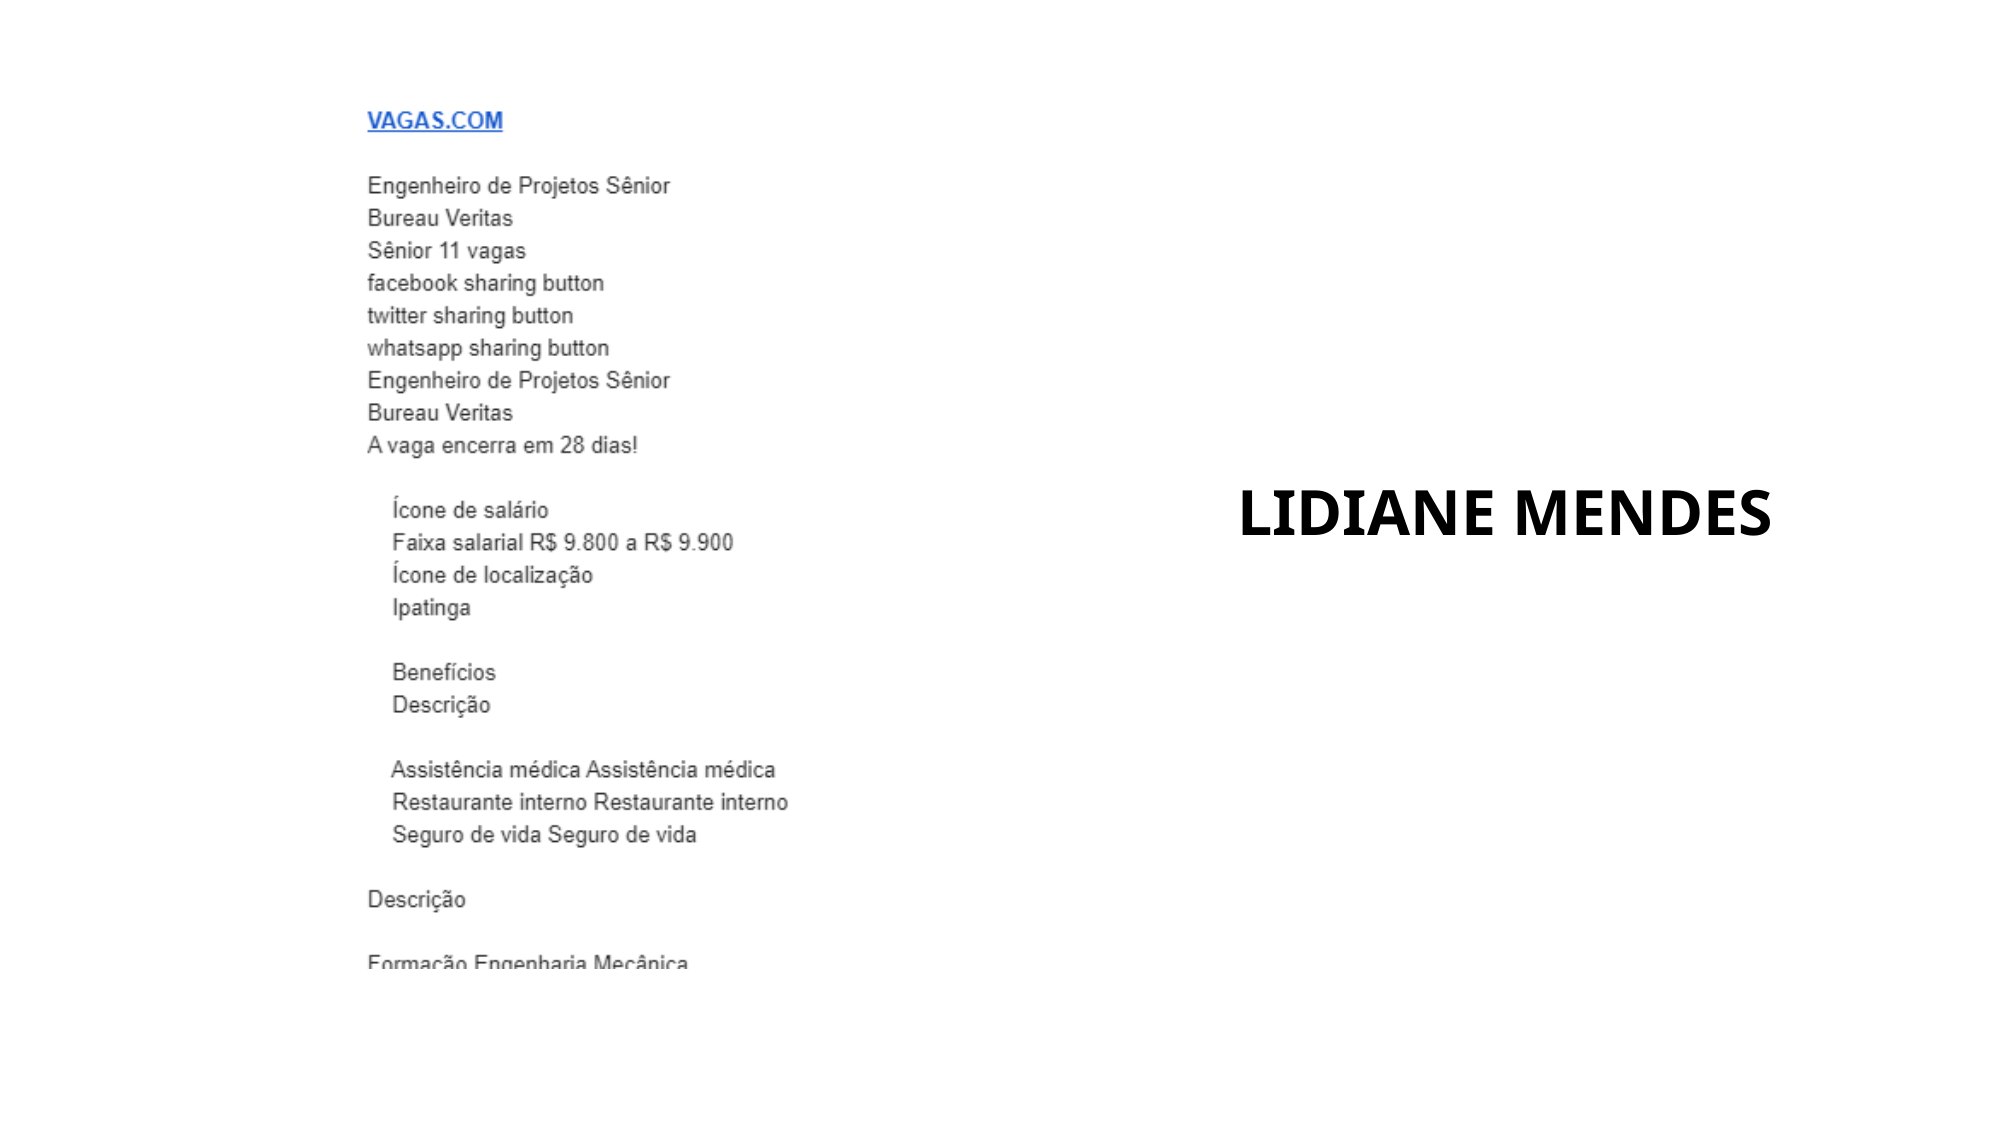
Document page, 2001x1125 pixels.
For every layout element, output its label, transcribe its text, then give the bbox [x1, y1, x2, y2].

text_box LIDIANE MENDES [1185, 390, 1826, 556]
picture [344, 105, 1044, 969]
